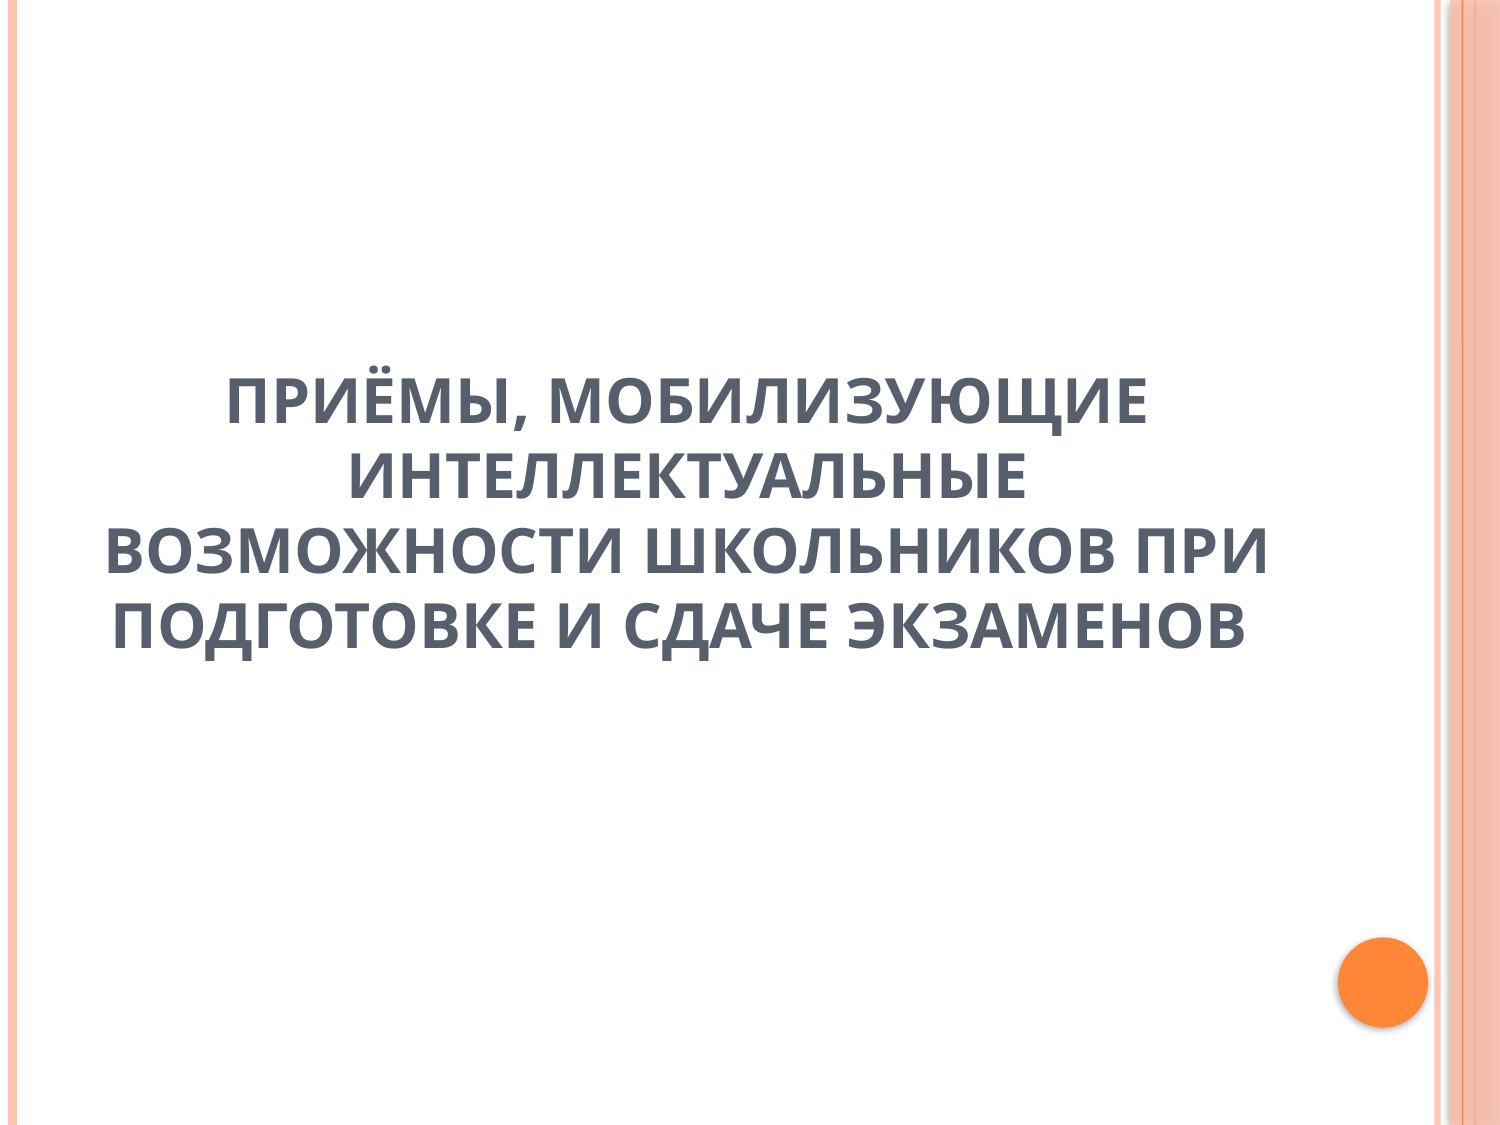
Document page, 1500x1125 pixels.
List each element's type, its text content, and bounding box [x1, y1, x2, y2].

title ПРИЁМЫ, МОБИЛИЗУЮЩИЕ ИНТЕЛЛЕКТУАЛЬНЫЕ ВОЗМОЖНОСТИ ШКОЛЬНИКОВ ПРИ ПОДГОТОВКЕ И СДАЧЕ ЭКЗАМЕНОВ [75, 45, 1300, 668]
